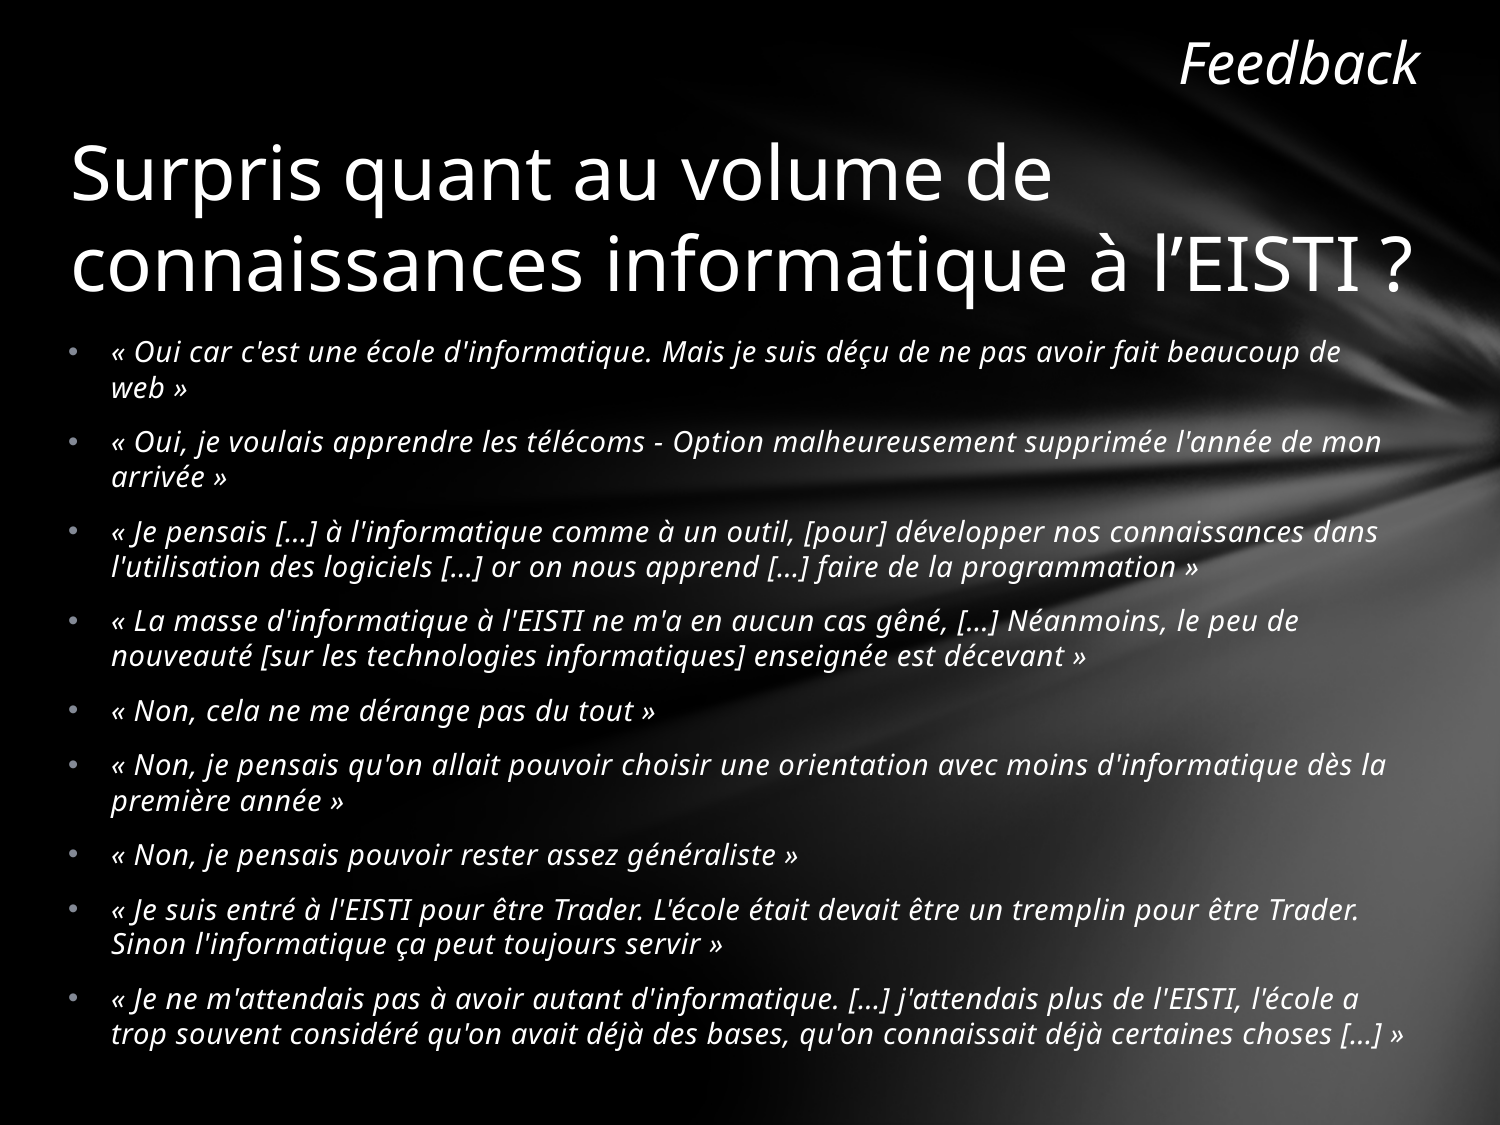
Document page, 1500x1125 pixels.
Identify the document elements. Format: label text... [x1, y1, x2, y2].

title Surpris quant au volume de connaissances informatique à l’EISTI ? [55, 104, 1433, 315]
text_box Feedback [53, 19, 1436, 104]
list « Oui car c'est une école d'informatique. Mais je suis déçu de ne pas avoir fait beaucoup de web » « Oui, je voulais apprendre les télécoms - Option malheureusement supprimée l'année de mon arrivée » « Je pensais […] à l'informatique comme à un outil, [pour] développer nos connaissances dans l'utilisation des logiciels […] or on nous apprend […] faire de la programmation » « La masse d'informatique à l'EISTI ne m'a en aucun cas gêné, […] Néanmoins, le peu de nouveauté [sur les technologies informatiques] enseignée est décevant » « Non, cela ne me dérange pas du tout » « Non, je pensais qu'on allait pouvoir choisir une orientation avec moins d'informatique dès la première année » « Non, je pensais pouvoir rester assez généraliste » « Je suis entré à l'EISTI pour être Trader. L'école était devait être un tremplin pour être Trader. Sinon l'informatique ça peut toujours servir » « Je ne m'attendais pas à avoir autant d'informatique. […] j'attendais plus de l'EISTI, l'école a trop souvent considéré qu'on avait déjà des bases, qu'on connaissait déjà certaines choses […] » [53, 326, 1431, 1059]
